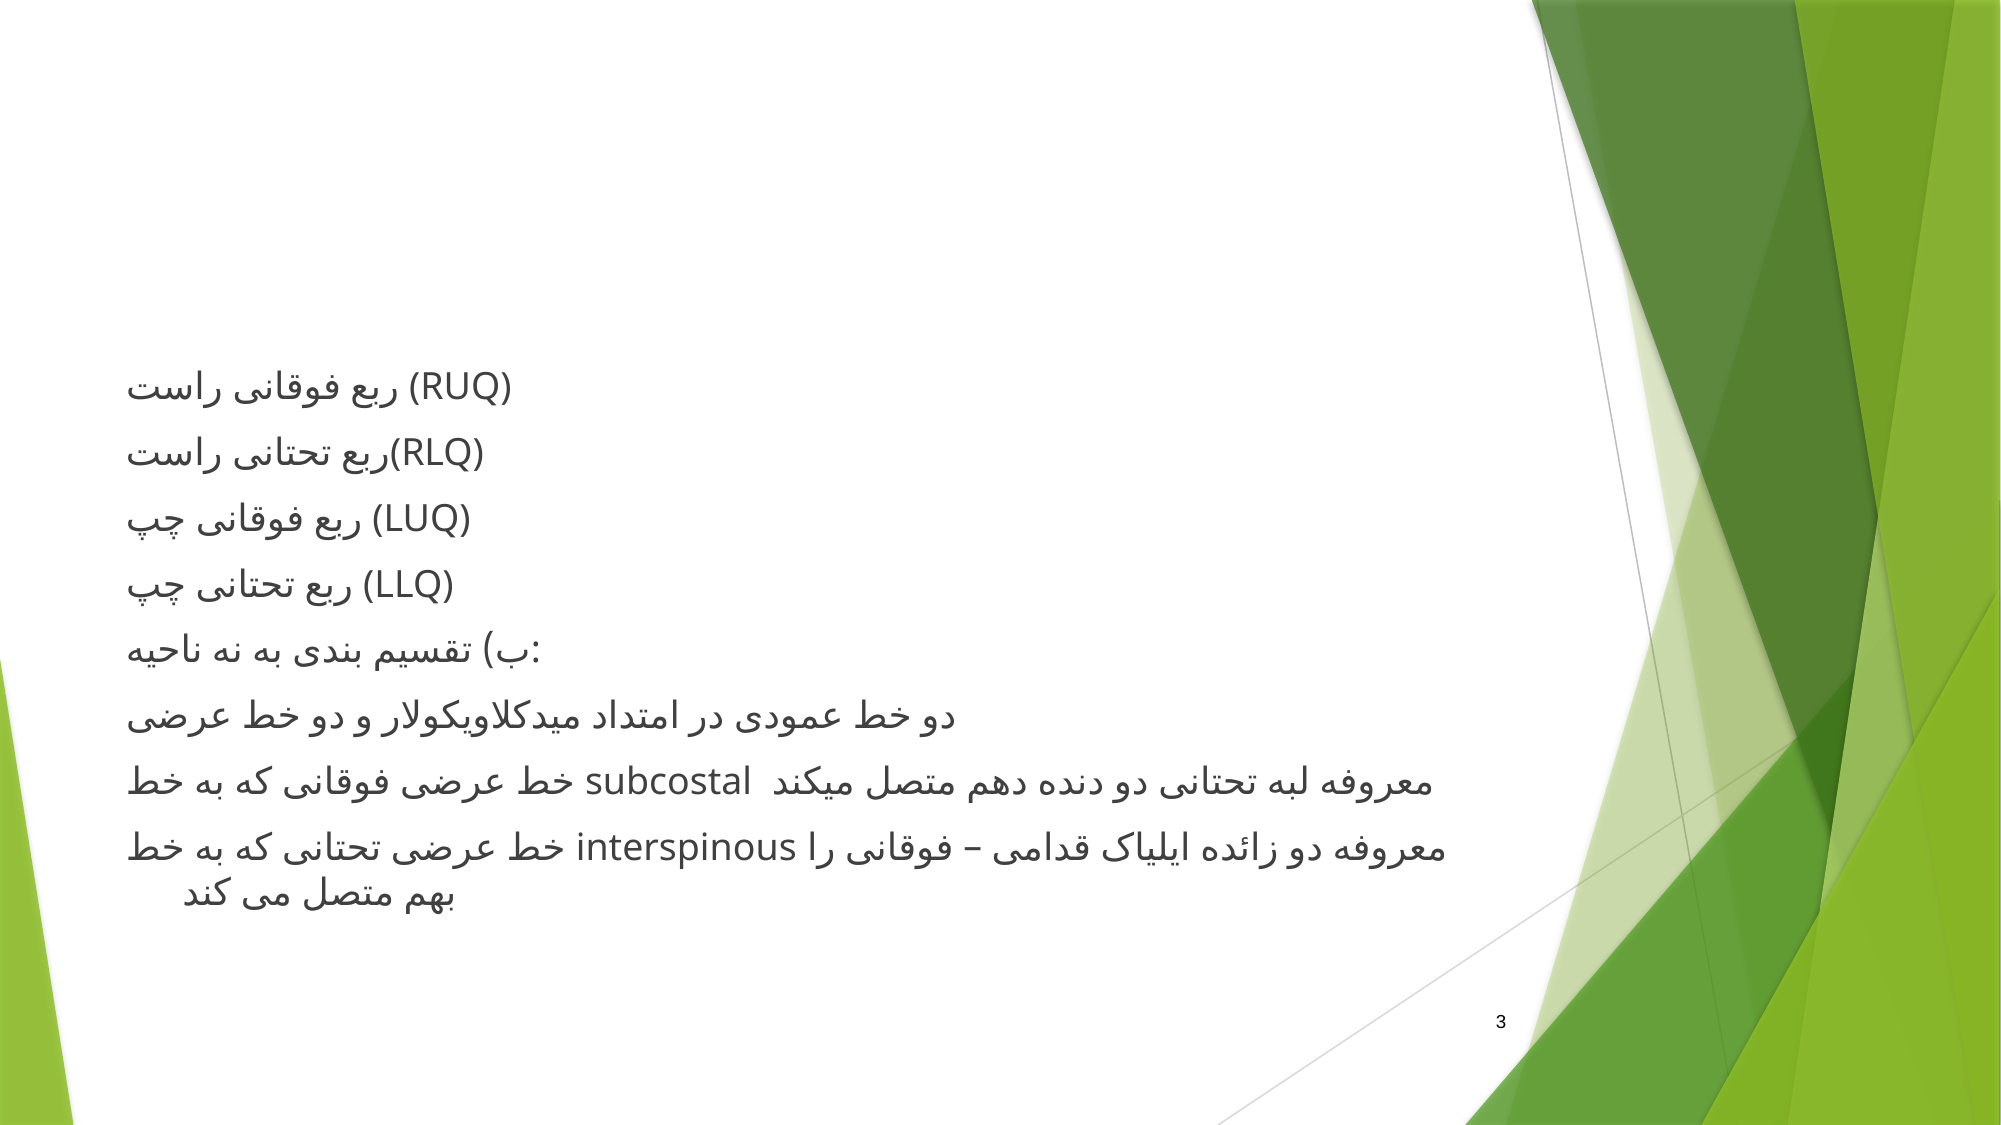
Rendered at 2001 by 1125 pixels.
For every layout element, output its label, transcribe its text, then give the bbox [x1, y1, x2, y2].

slide_number 3 [1409, 992, 1522, 1051]
list ربع فوقانی راست (RUQ) ربع تحتانی راست(RLQ) ربع فوقانی چپ (LUQ) ربع تحتانی چپ (LLQ) ب) تقسیم بندی به نه ناحیه: دو خط عمودی در امتداد میدکلاویکولار و دو خط عرضی خط عرضی فوقانی که به خط subcostal معروفه لبه تحتانی دو دنده دهم متصل میکند خط عرضی تحتانی که به خط interspinous معروفه دو زائده ایلیاک قدامی – فوقانی را بهم متصل می کند [111, 354, 1522, 992]
